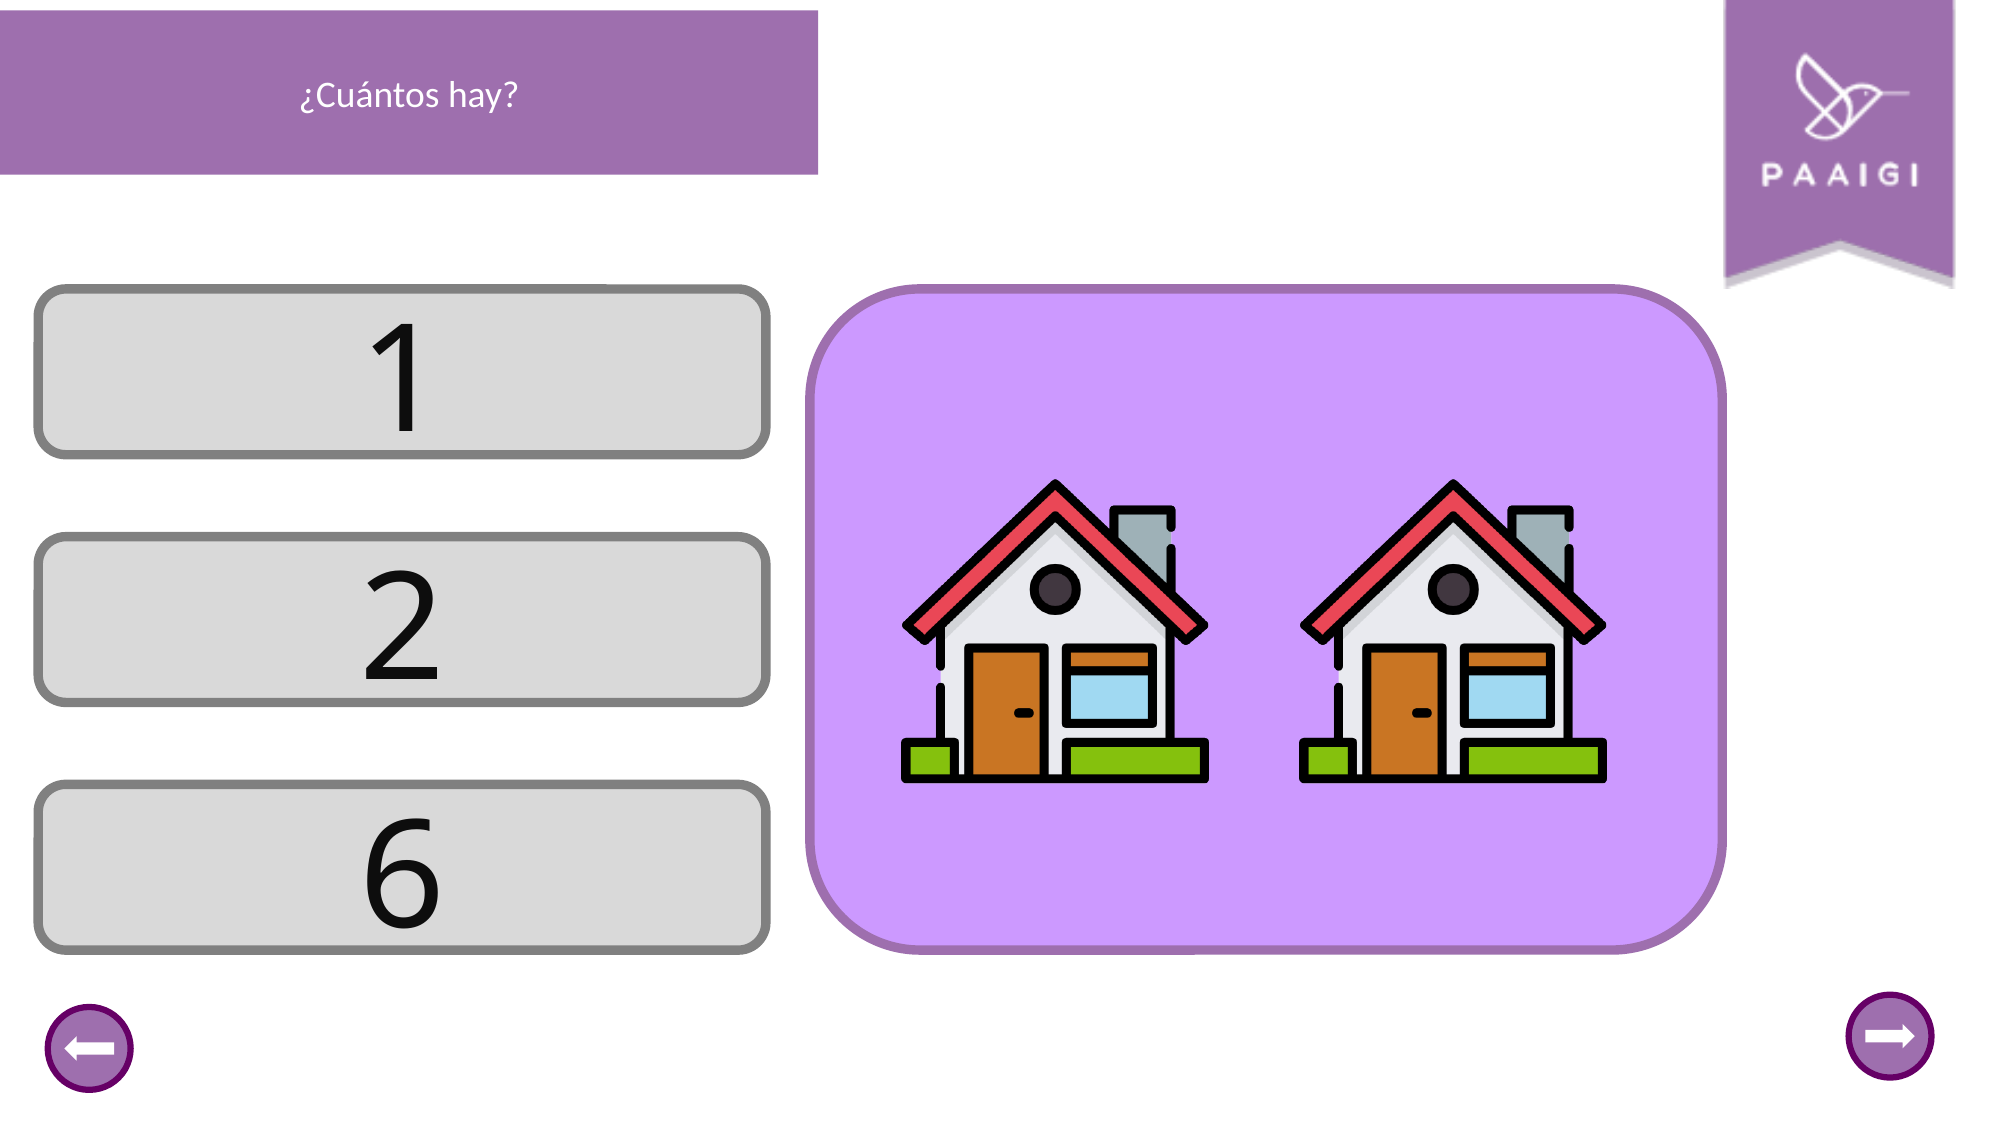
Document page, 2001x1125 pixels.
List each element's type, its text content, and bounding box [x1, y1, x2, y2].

picture [1722, 0, 1958, 289]
picture [900, 477, 1209, 785]
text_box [47, 1006, 131, 1090]
text_box 2 [37, 535, 767, 704]
picture [1299, 477, 1607, 785]
text_box ¿Cuántos hay? [0, 9, 819, 176]
text_box [808, 287, 1724, 952]
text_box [1848, 994, 1932, 1078]
text_box 1 [37, 287, 767, 456]
text_box 6 [37, 783, 767, 952]
